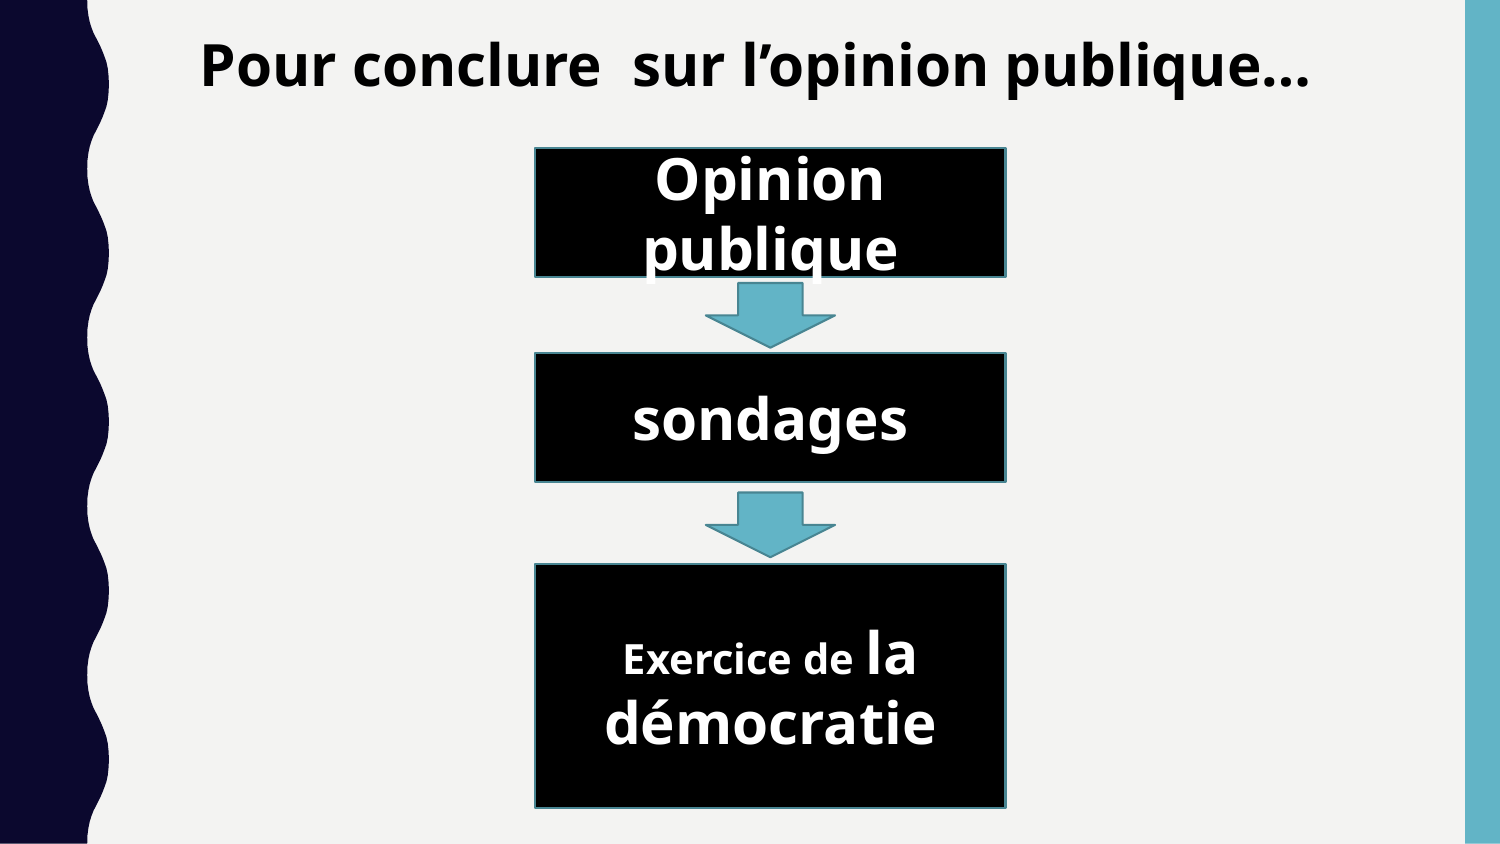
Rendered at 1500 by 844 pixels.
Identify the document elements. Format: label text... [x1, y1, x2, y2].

text_box sondages [534, 352, 1007, 483]
text_box Exercice de la démocratie [534, 563, 1007, 809]
text_box Pour conclure sur l’opinion publique… [131, 22, 1380, 104]
text_box [704, 491, 837, 559]
text_box [704, 281, 837, 349]
text_box Opinion publique [534, 147, 1007, 278]
